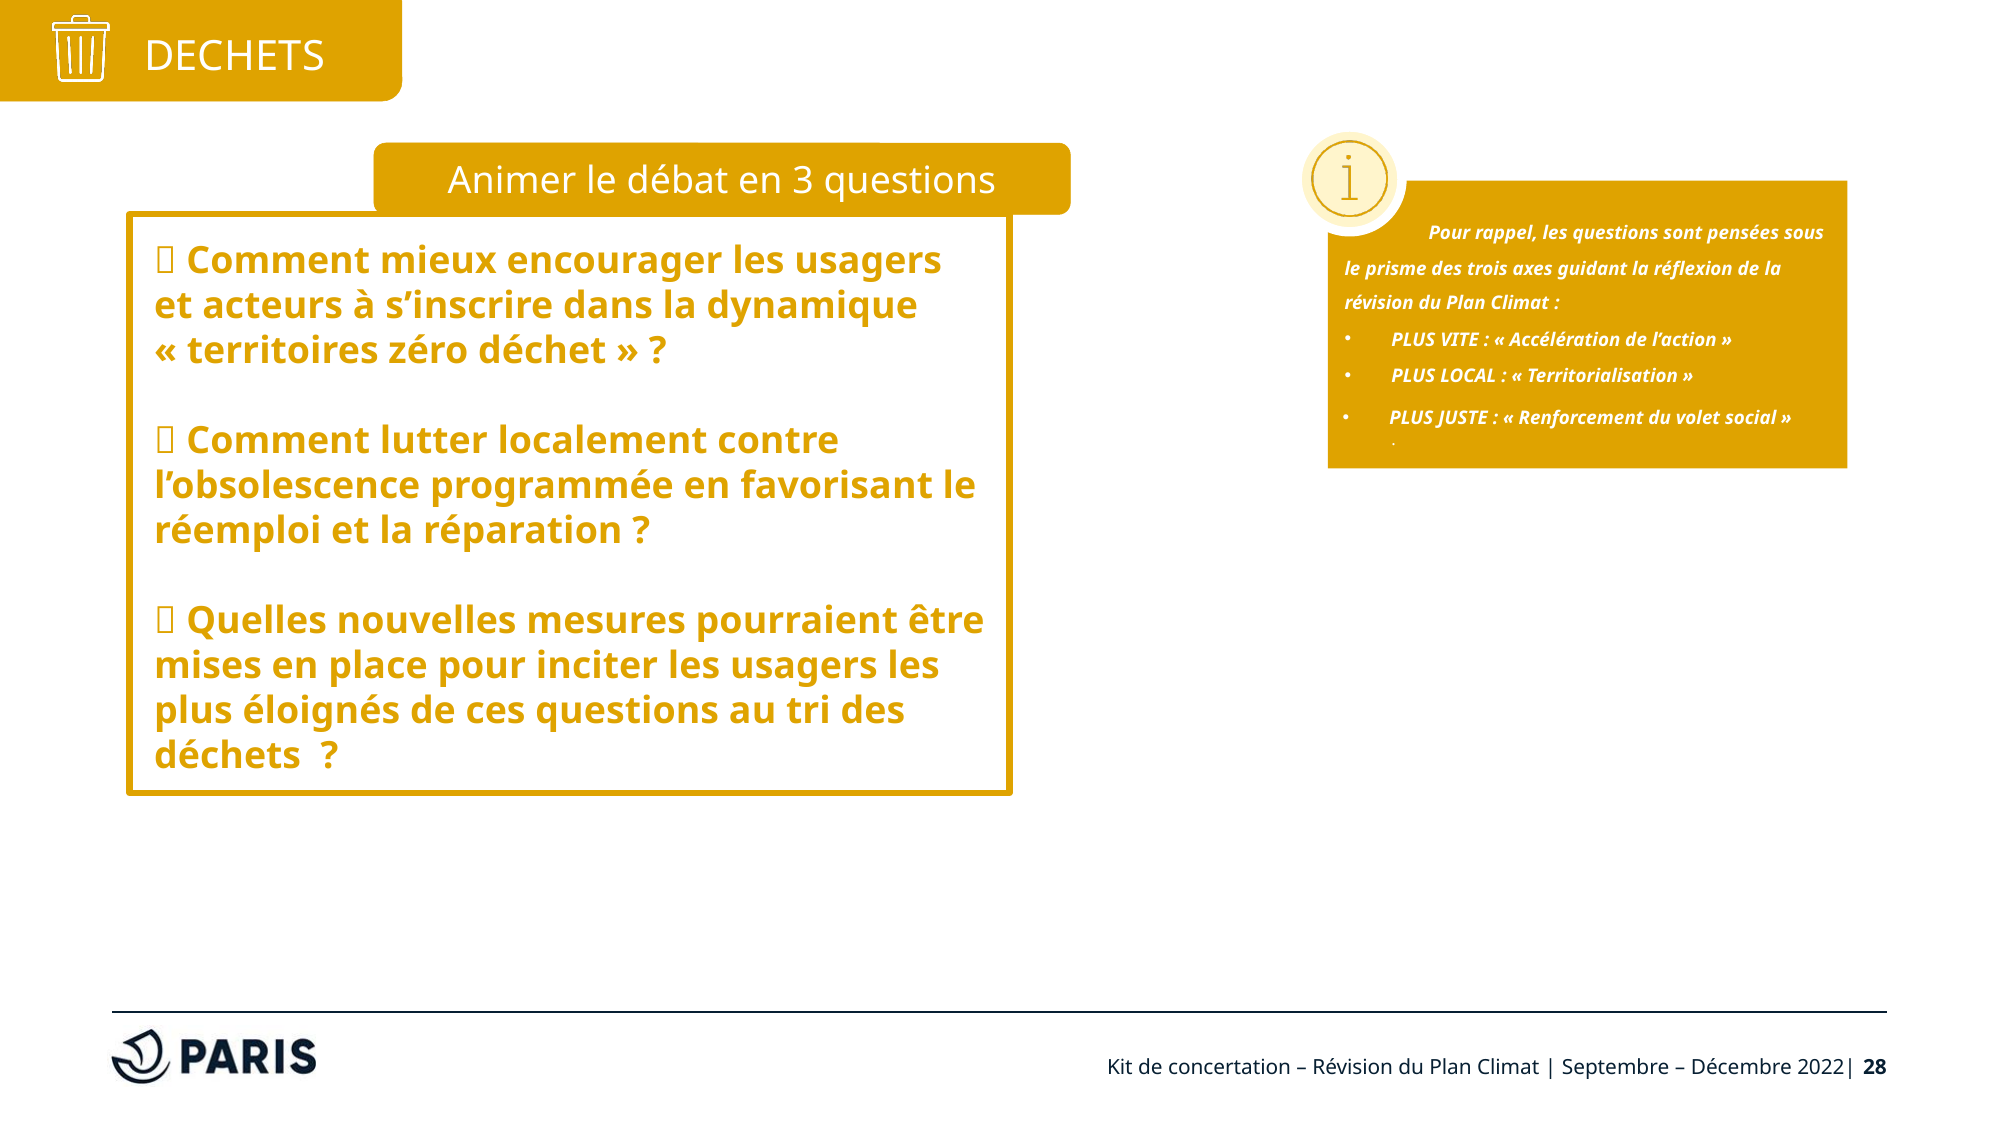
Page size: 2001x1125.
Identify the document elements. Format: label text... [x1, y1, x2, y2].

text_box  Comment mieux encourager les usagers et acteurs à s’inscrire dans la dynamique « territoires zéro déchet » ?  Comment lutter localement contre l’obsolescence programmée en favorisant le réemploi et la réparation ?  Quelles nouvelles mesures pourraient être mises en place pour inciter les usagers les plus éloignés de ces questions au tri des déchets ? [139, 228, 1002, 784]
text_box DECHETS [129, 21, 452, 87]
footer Kit de concertation – Révision du Plan Climat | Septembre – Décembre 2022| [866, 1045, 1813, 1087]
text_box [1297, 126, 1848, 469]
text_box Animer le débat en 3 questions [372, 141, 1072, 216]
picture [107, 1025, 322, 1087]
text_box [129, 214, 1010, 793]
picture [39, 6, 122, 89]
slide_number 28 [1813, 1045, 1902, 1087]
text_box [0, 0, 403, 103]
